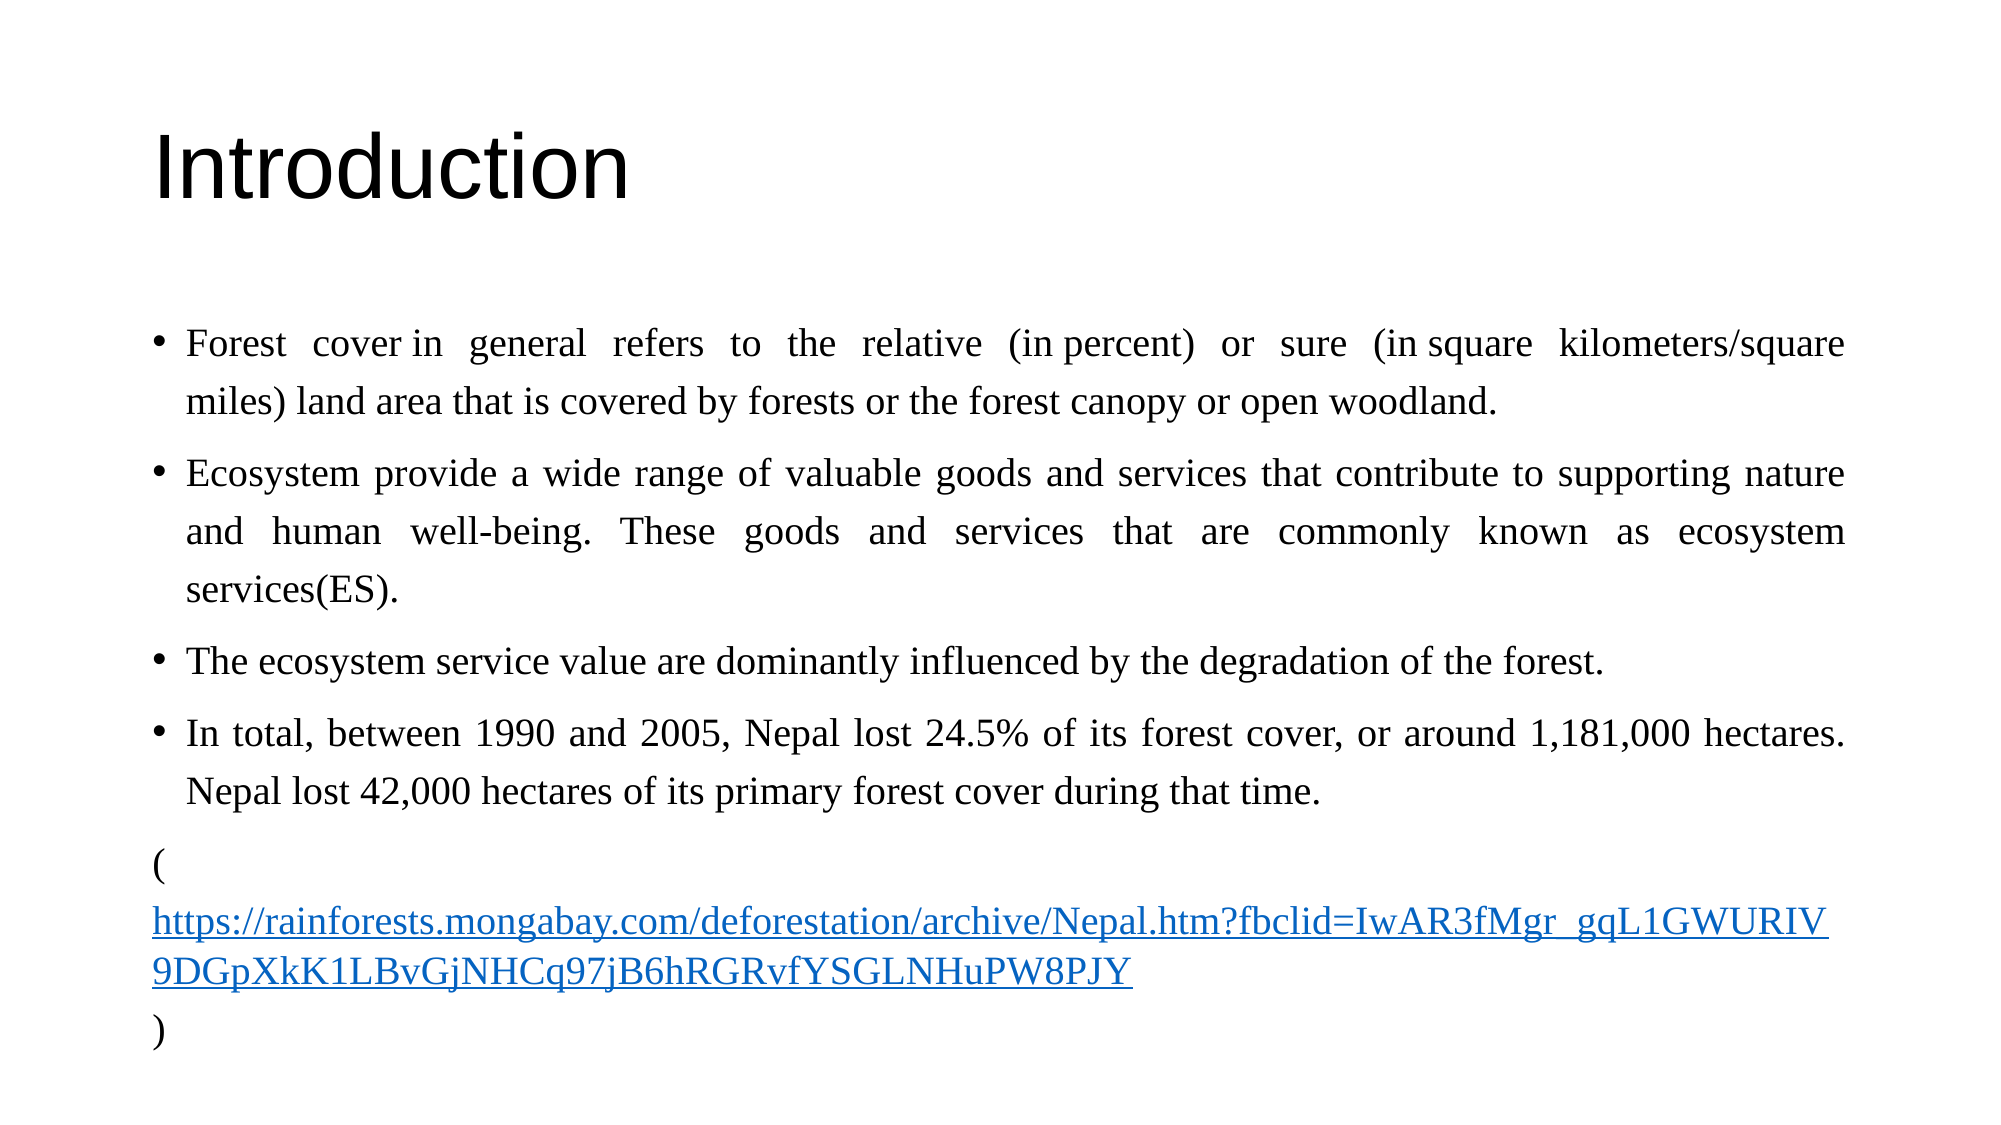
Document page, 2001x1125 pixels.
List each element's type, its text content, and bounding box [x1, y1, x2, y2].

list Forest cover in general refers to the relative (in percent) or sure (in square kilometers/square miles) land area that is covered by forests or the forest canopy or open woodland. Ecosystem provide a wide range of valuable goods and services that contribute to supporting nature and human well-being. These goods and services that are commonly known as ecosystem services(ES). The ecosystem service value are dominantly influenced by the degradation of the forest. In total, between 1990 and 2005, Nepal lost 24.5% of its forest cover, or around 1,181,000 hectares. Nepal lost 42,000 hectares of its primary forest cover during that time. (https://rainforests.mongabay.com/deforestation/archive/Nepal.htm?fbclid=IwAR3fMgr_gqL1GWURIV9DGpXkK1LBvGjNHCq97jB6hRGRvfYSGLNHuPW8PJY) [137, 299, 1863, 1014]
title Introduction [137, 59, 1863, 278]
